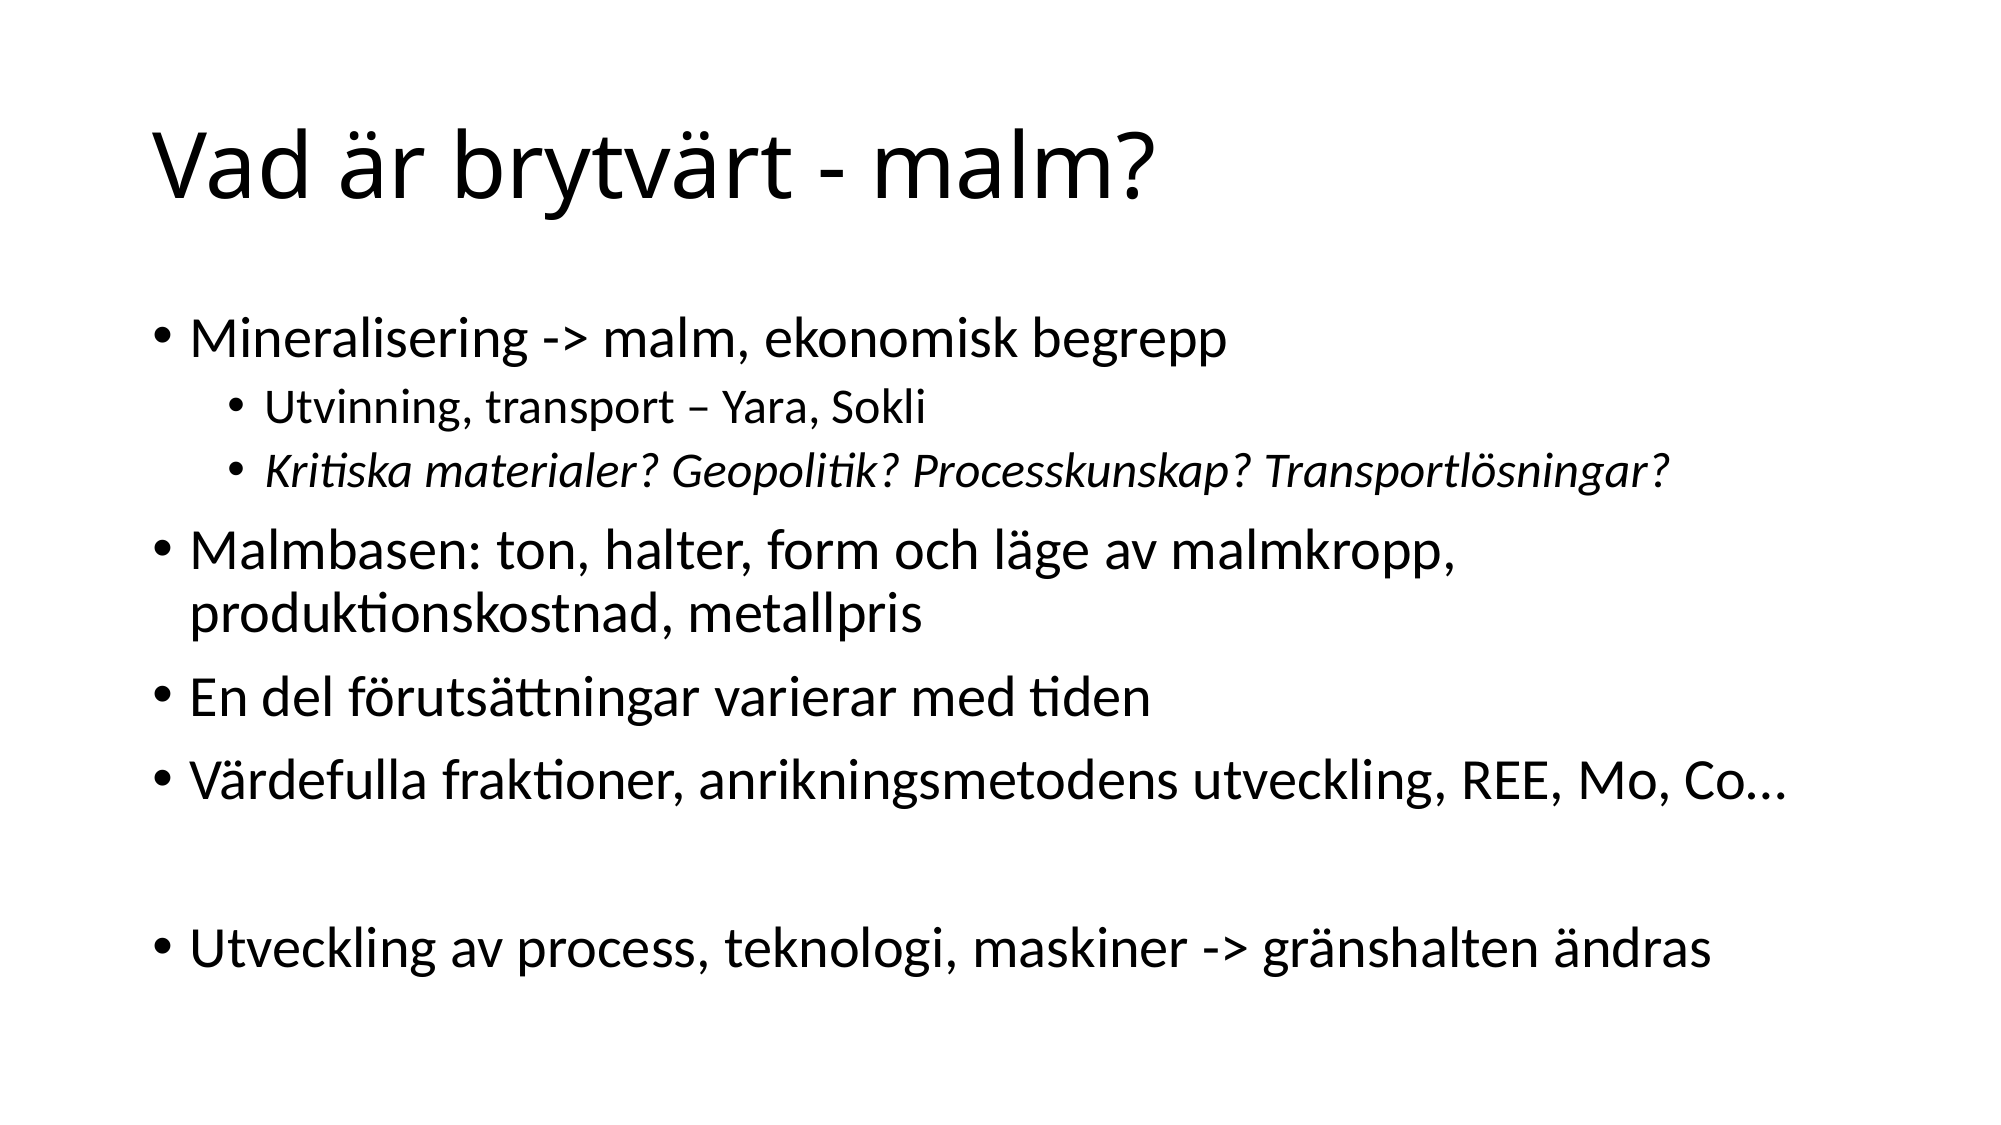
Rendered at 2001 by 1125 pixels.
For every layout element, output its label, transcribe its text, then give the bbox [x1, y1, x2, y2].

list Mineralisering -> malm, ekonomisk begrepp Utvinning, transport – Yara, Sokli Kritiska materialer? Geopolitik? Processkunskap? Transportlösningar? Malmbasen: ton, halter, form och läge av malmkropp, produktionskostnad, metallpris En del förutsättningar varierar med tiden Värdefulla fraktioner, anrikningsmetodens utveckling, REE, Mo, Co… Utveckling av process, teknologi, maskiner -> gränshalten ändras [137, 299, 1863, 1014]
title Vad är brytvärt - malm? [137, 59, 1863, 278]
